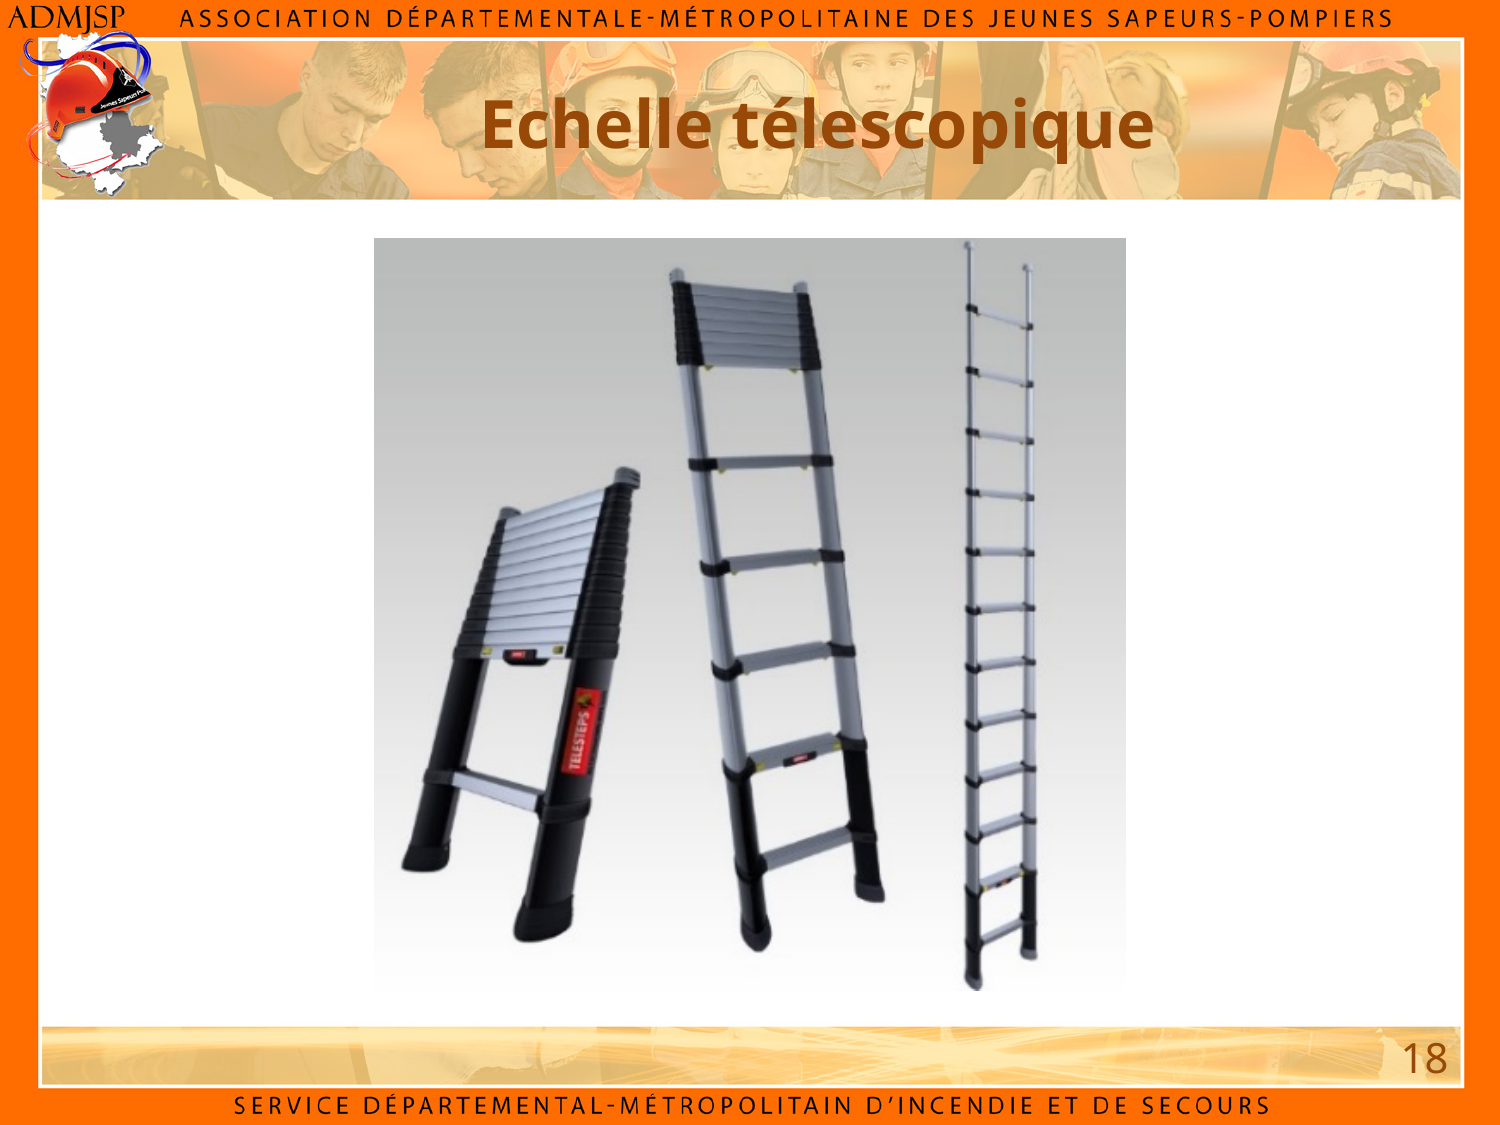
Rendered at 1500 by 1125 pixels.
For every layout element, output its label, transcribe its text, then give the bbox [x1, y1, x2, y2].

text_box 18 [1113, 1029, 1464, 1090]
picture [0, 0, 1500, 1125]
title Echelle télescopique [183, 45, 1454, 200]
